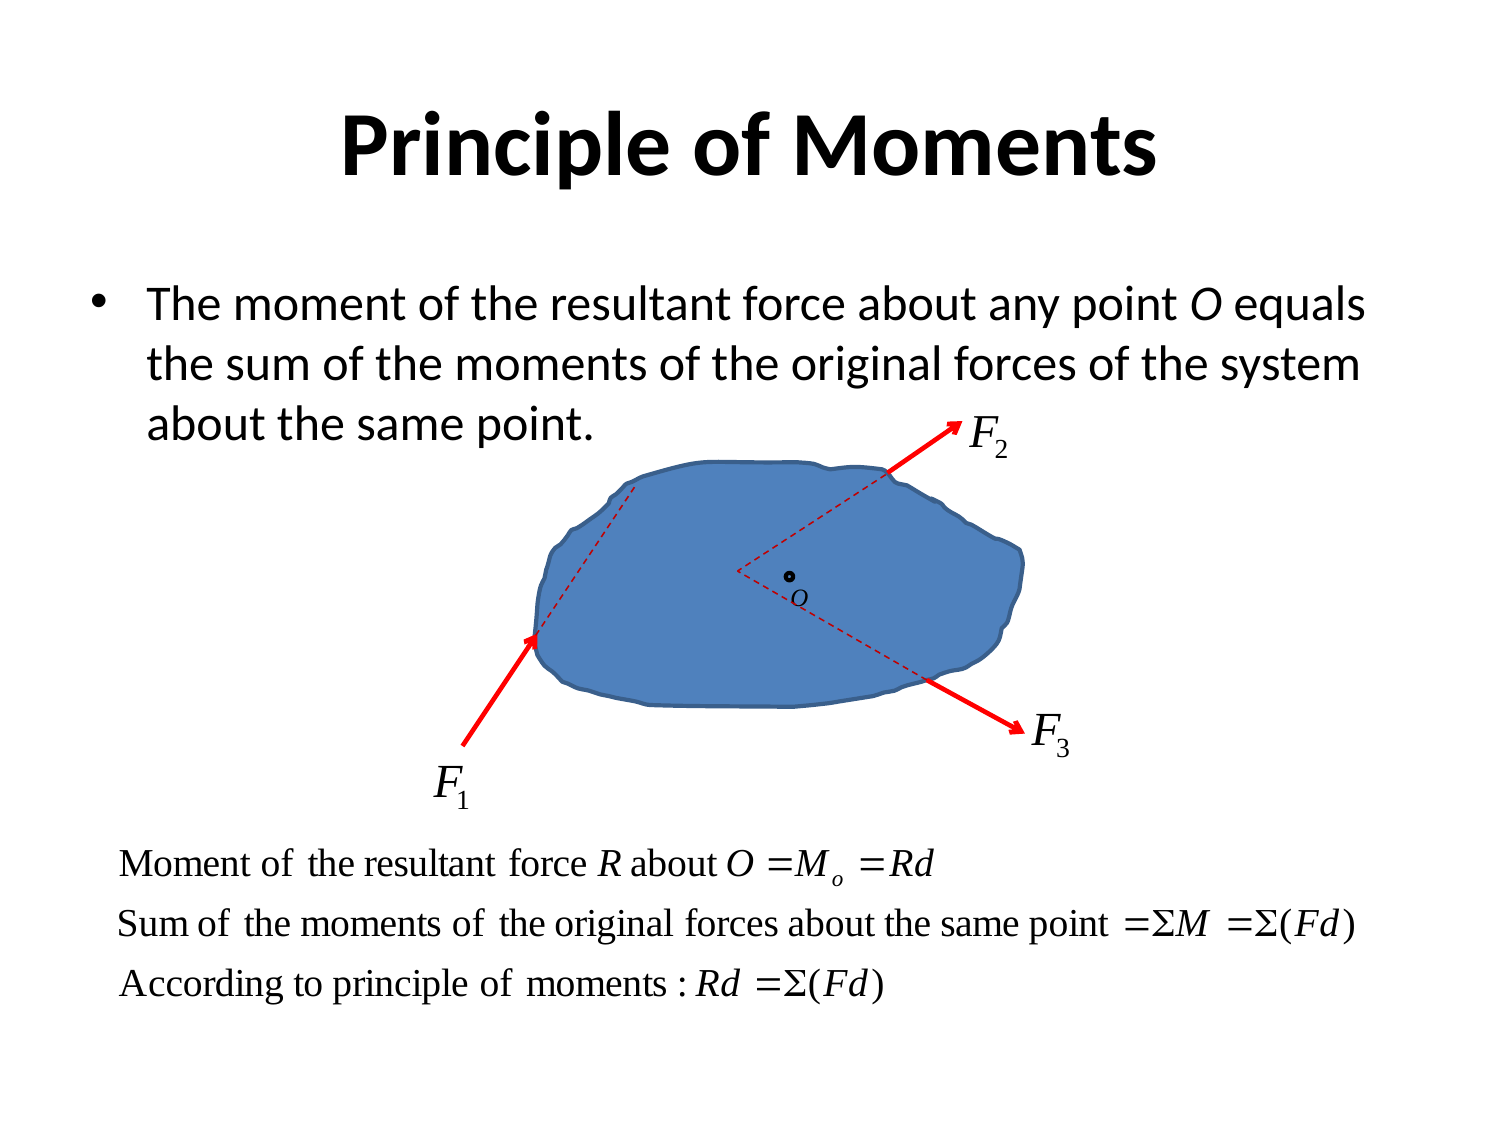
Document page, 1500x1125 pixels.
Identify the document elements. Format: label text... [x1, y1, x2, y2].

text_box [424, 399, 1079, 818]
title Principle of Moments [75, 45, 1425, 233]
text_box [112, 837, 1363, 1013]
list The moment of the resultant force about any point O equals the sum of the moments of the original forces of the system about the same point. [75, 262, 1425, 1005]
